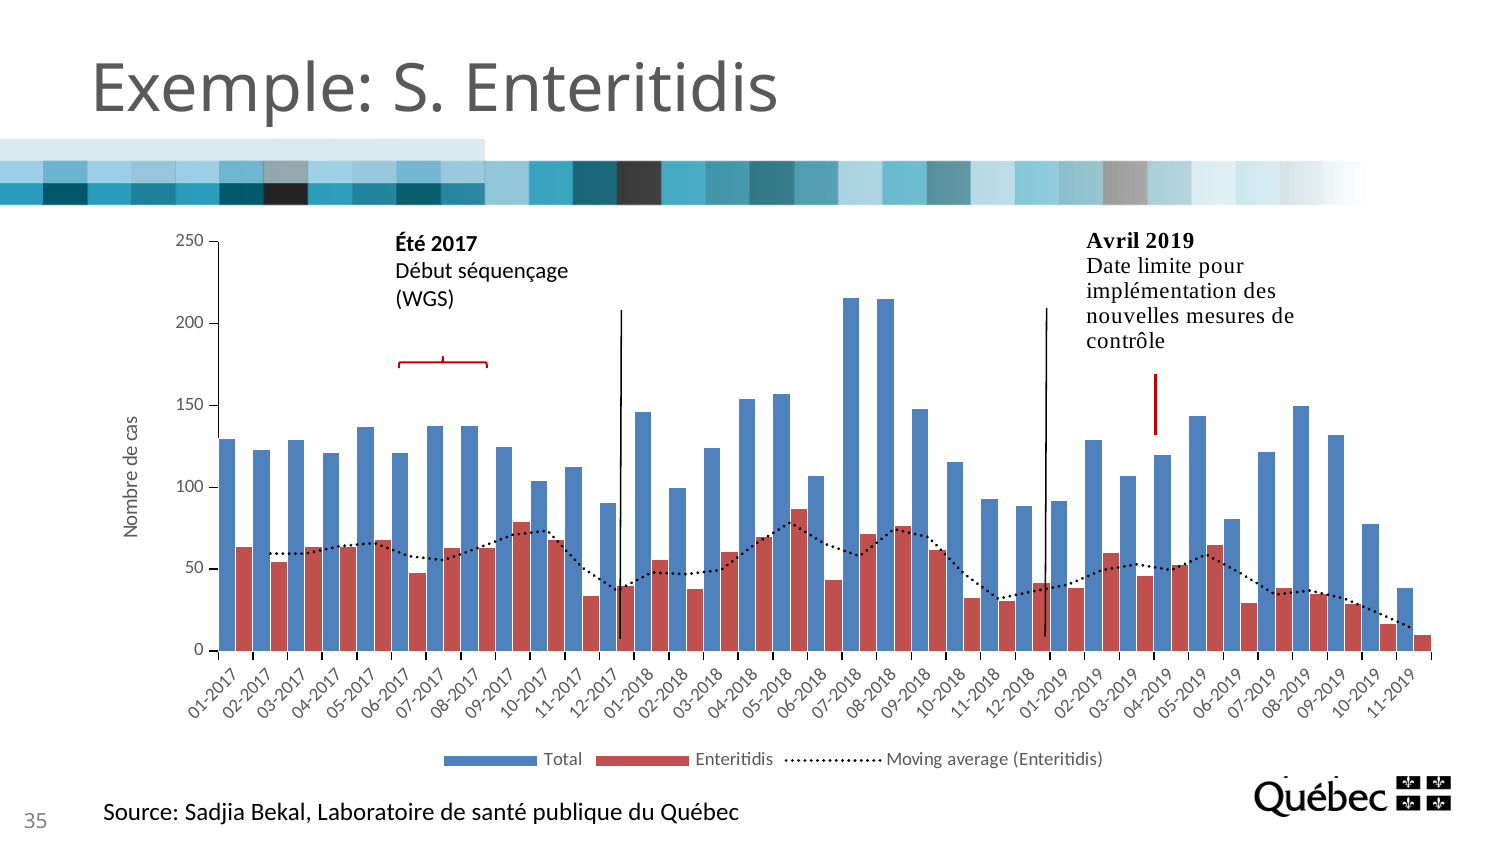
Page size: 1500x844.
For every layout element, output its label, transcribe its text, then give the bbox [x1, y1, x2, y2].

chart [88, 220, 1459, 777]
title Exemple: S. Enteritidis [75, 14, 1425, 155]
slide_number 35 [0, 799, 63, 844]
text_box Source: Sadjia Bekal, Laboratoire de santé publique du Québec [88, 788, 798, 833]
picture [0, 0, 1500, 844]
